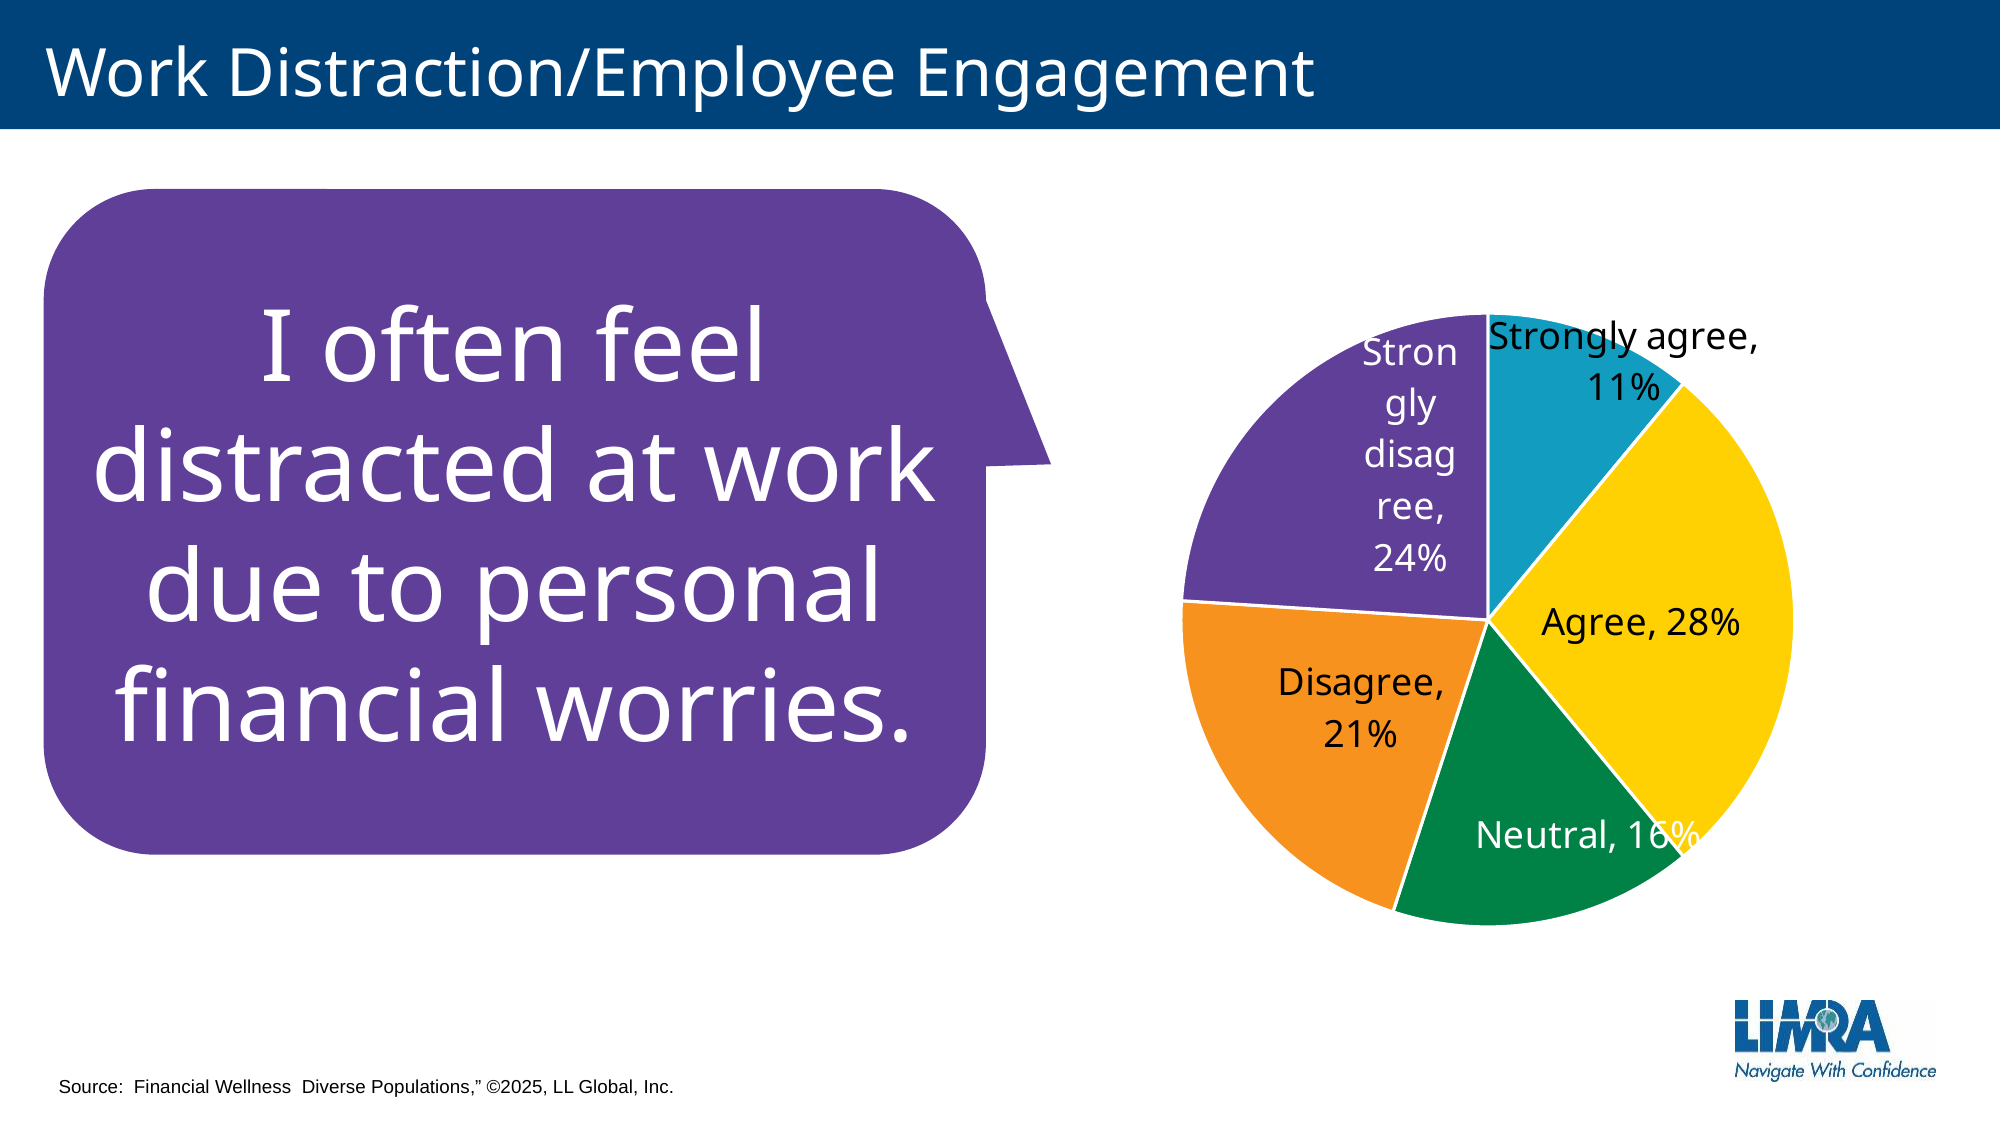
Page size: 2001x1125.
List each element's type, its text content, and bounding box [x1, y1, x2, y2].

chart [1055, 144, 1957, 1045]
text_box Source: Financial Wellness Diverse Populations,” ©2025, LL Global, Inc. [43, 1067, 822, 1105]
title Work Distraction/Employee Engagement [0, 0, 2000, 143]
text_box I often feel distracted at work due to personal financial worries. [41, 186, 1050, 857]
picture [1735, 1045, 1936, 1082]
